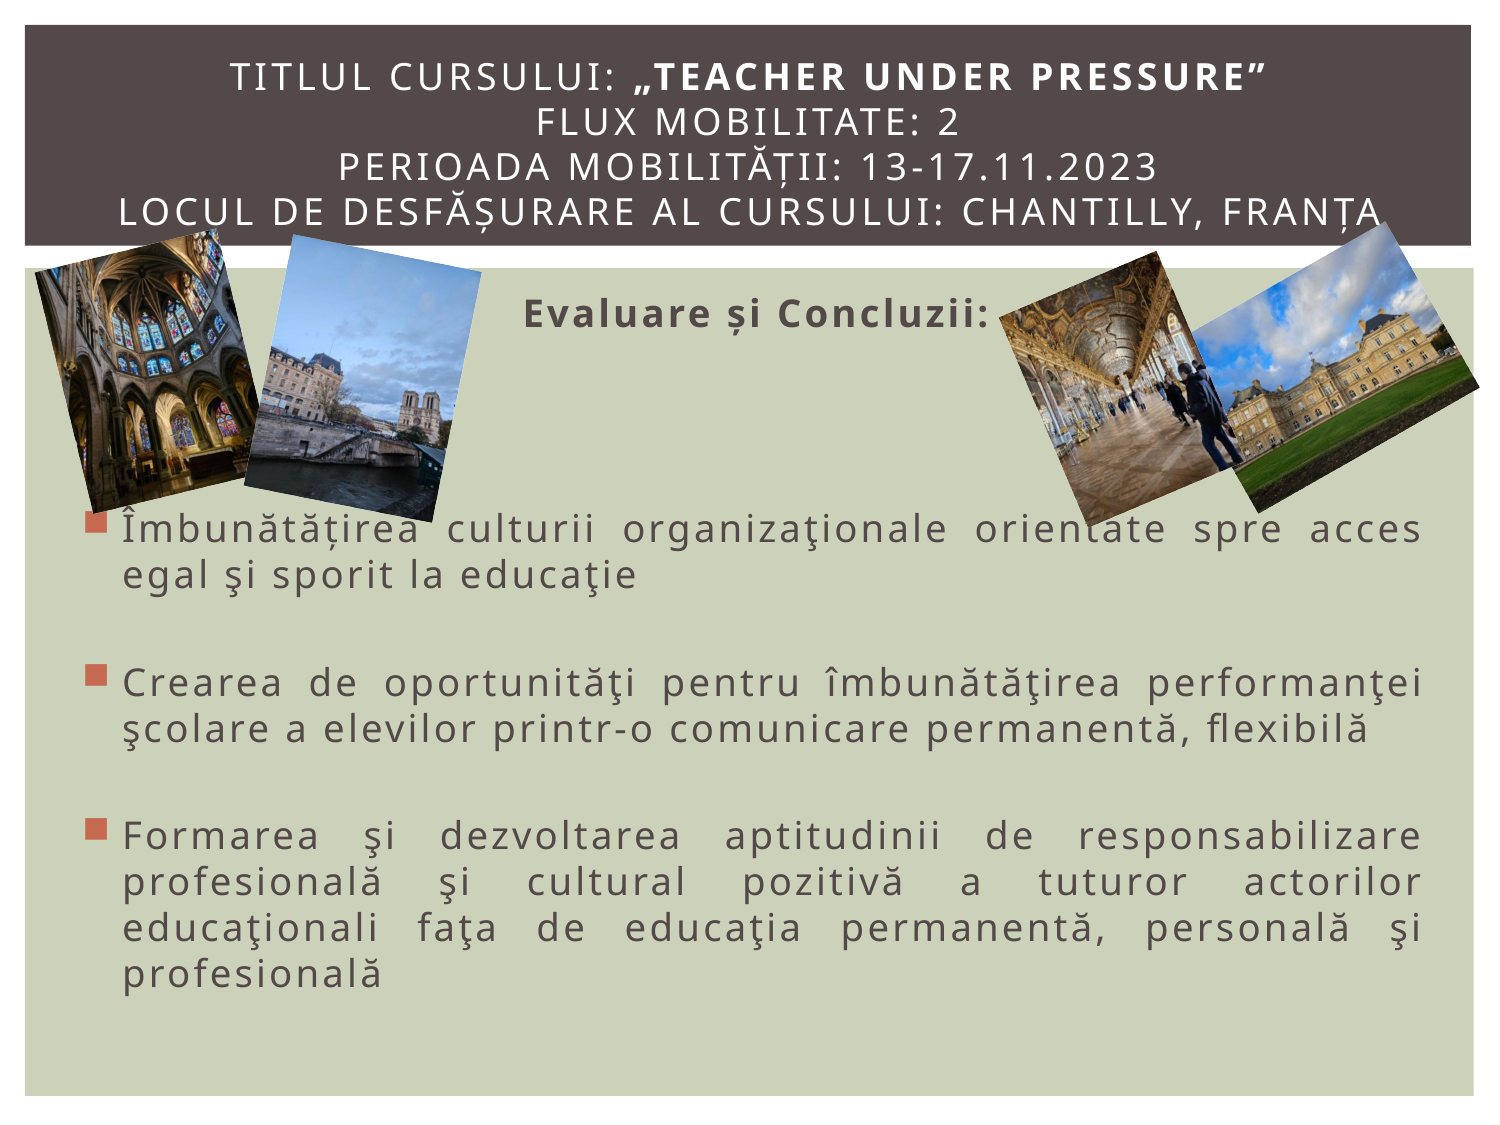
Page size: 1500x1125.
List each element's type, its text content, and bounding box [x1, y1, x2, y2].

picture [35, 229, 481, 522]
picture [999, 222, 1479, 527]
title TITLUL CURSULUI: „Teacher under pressure” FLUX MOBILITATE: 2 PERIOADA MOBILITĂȚII: 13-17.11.2023 LOCUL DE DESFĂȘURARE AL CURSULUI: CHANTILLY, FRANȚA [62, 0, 1438, 281]
list Evaluare și Concluzii: Cursul a urmărit: Îmbunătățirea culturii organizaţionale orientate spre acces egal şi sporit la educaţie Crearea de oportunităţi pentru îmbunătăţirea performanţei şcolare a elevilor printr-o comunicare permanentă, flexibilă Formarea şi dezvoltarea aptitudinii de responsabilizare profesională şi cultural pozitivă a tuturor actorilor educaţionali faţa de educaţia permanentă, personală şi profesională [62, 281, 1442, 1005]
